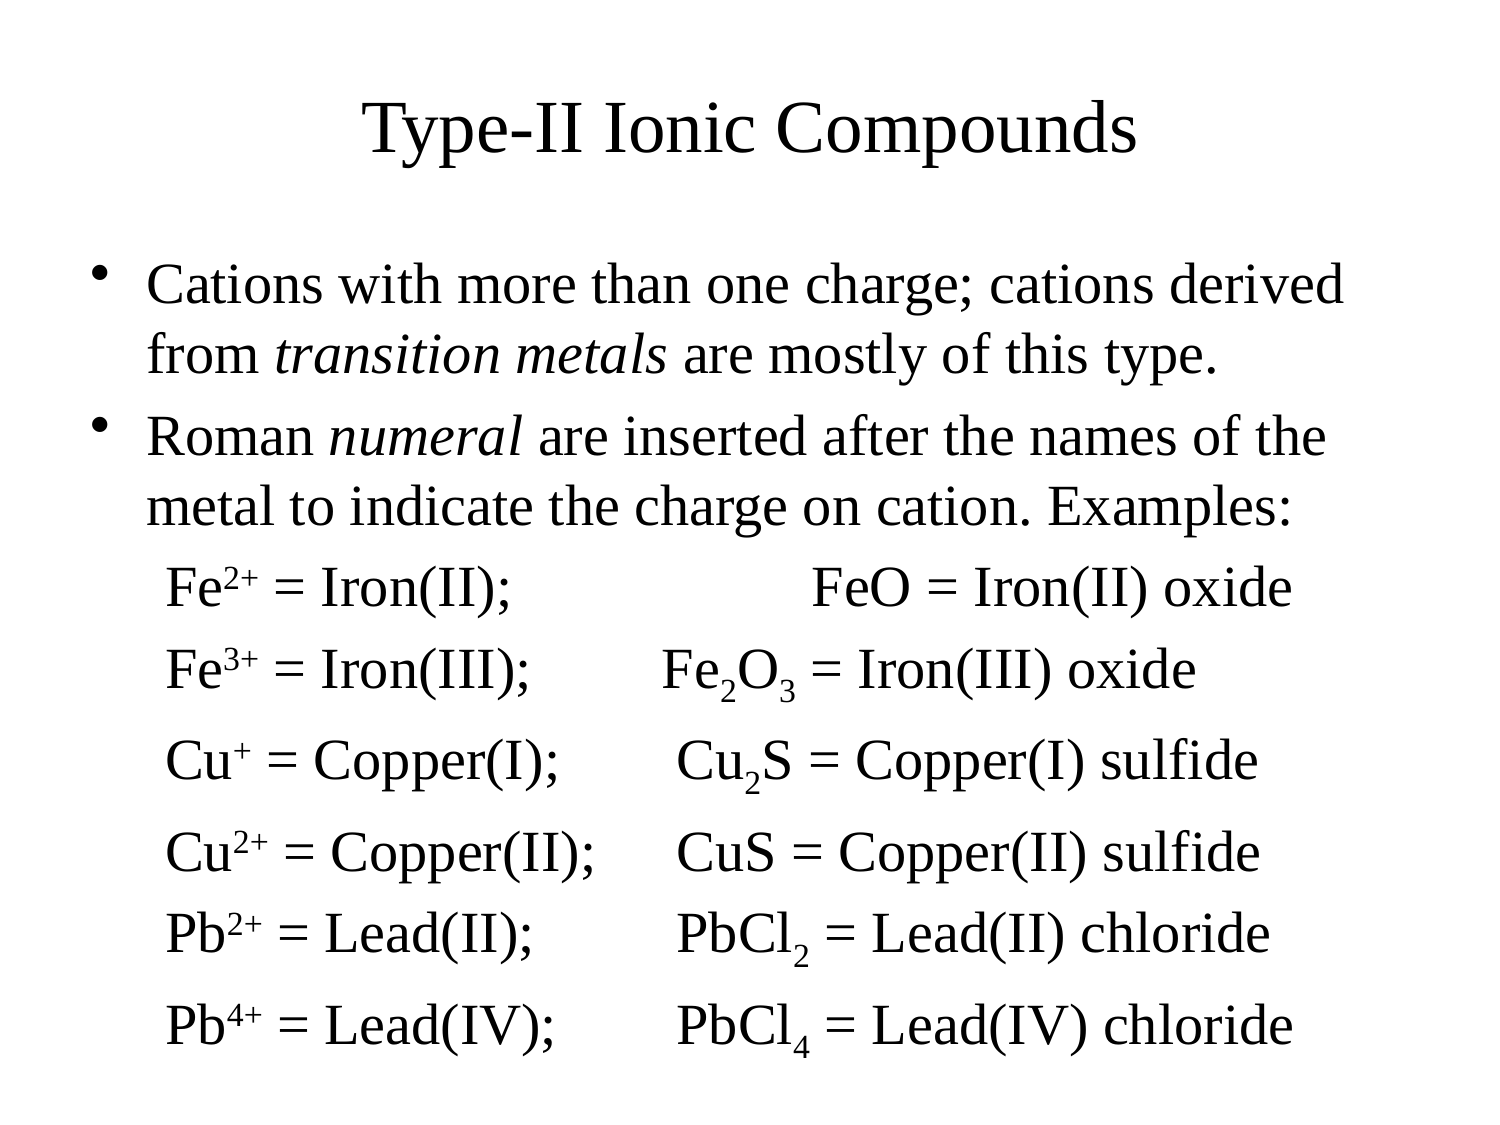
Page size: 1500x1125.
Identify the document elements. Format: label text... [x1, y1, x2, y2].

list Cations with more than one charge; cations derived from transition metals are mostly of this type. Roman numeral are inserted after the names of the metal to indicate the charge on cation. Examples: Fe2+ = Iron(II); FeO = Iron(II) oxide Fe3+ = Iron(III); Fe2O3 = Iron(III) oxide Cu+ = Copper(I); Cu2S = Copper(I) sulfide Cu2+ = Copper(II); CuS = Copper(II) sulfide Pb2+ = Lead(II); PbCl2 = Lead(II) chloride Pb4+ = Lead(IV); PbCl4 = Lead(IV) chloride [75, 237, 1425, 1063]
title Type-II Ionic Compounds [75, 45, 1425, 200]
